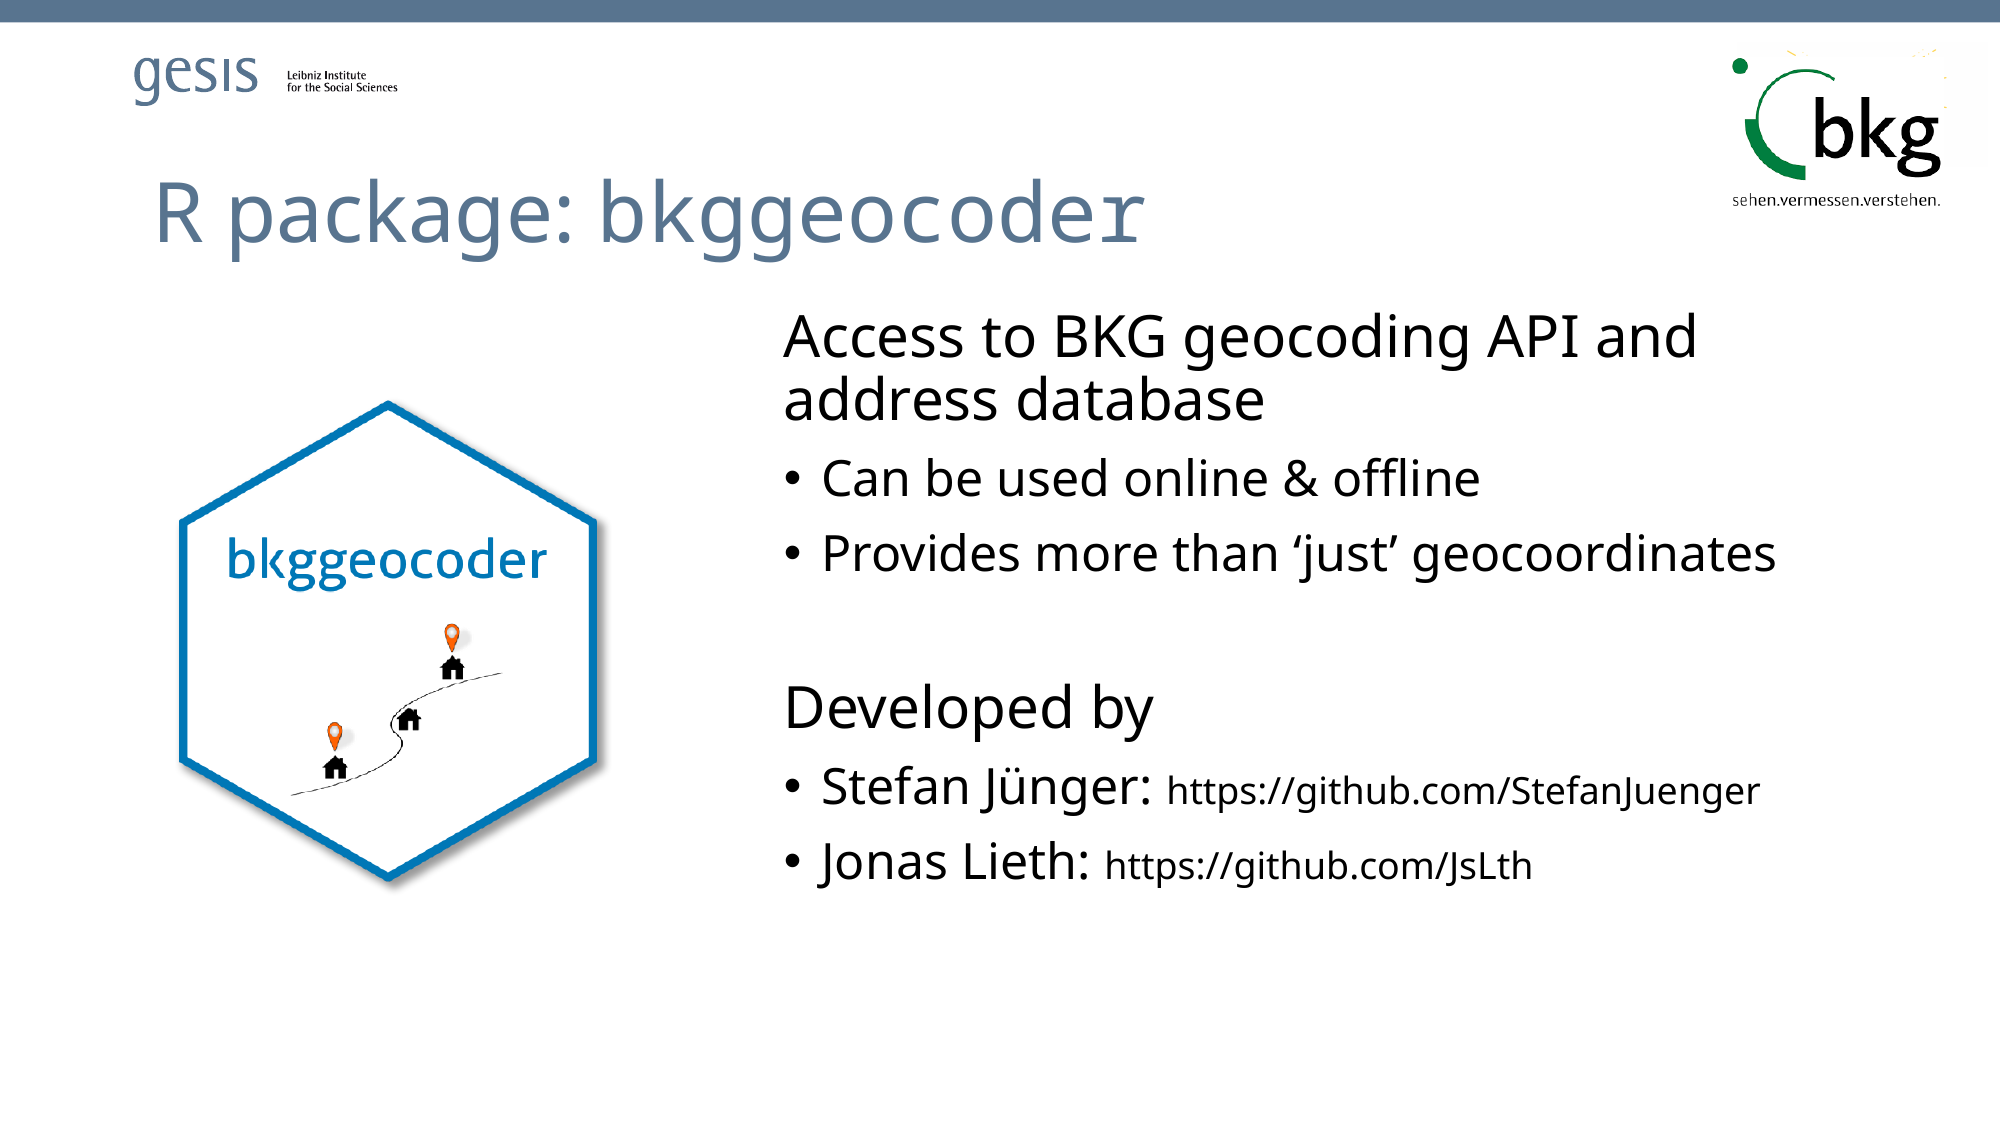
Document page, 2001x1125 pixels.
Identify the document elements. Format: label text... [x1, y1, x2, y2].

title R package: bkggeocoder [137, 152, 1863, 278]
picture [179, 763, 384, 882]
list Access to BKG geocoding API and address database Can be used online & offline Provides more than ‘just’ geocoordinates Developed by Stefan Jünger: https://github.com/StefanJuenger Jonas Lieth: https://github.com/JsLth [768, 299, 1863, 1014]
picture [179, 399, 597, 519]
picture [392, 763, 597, 882]
picture [188, 411, 588, 871]
picture [1729, 42, 1988, 210]
